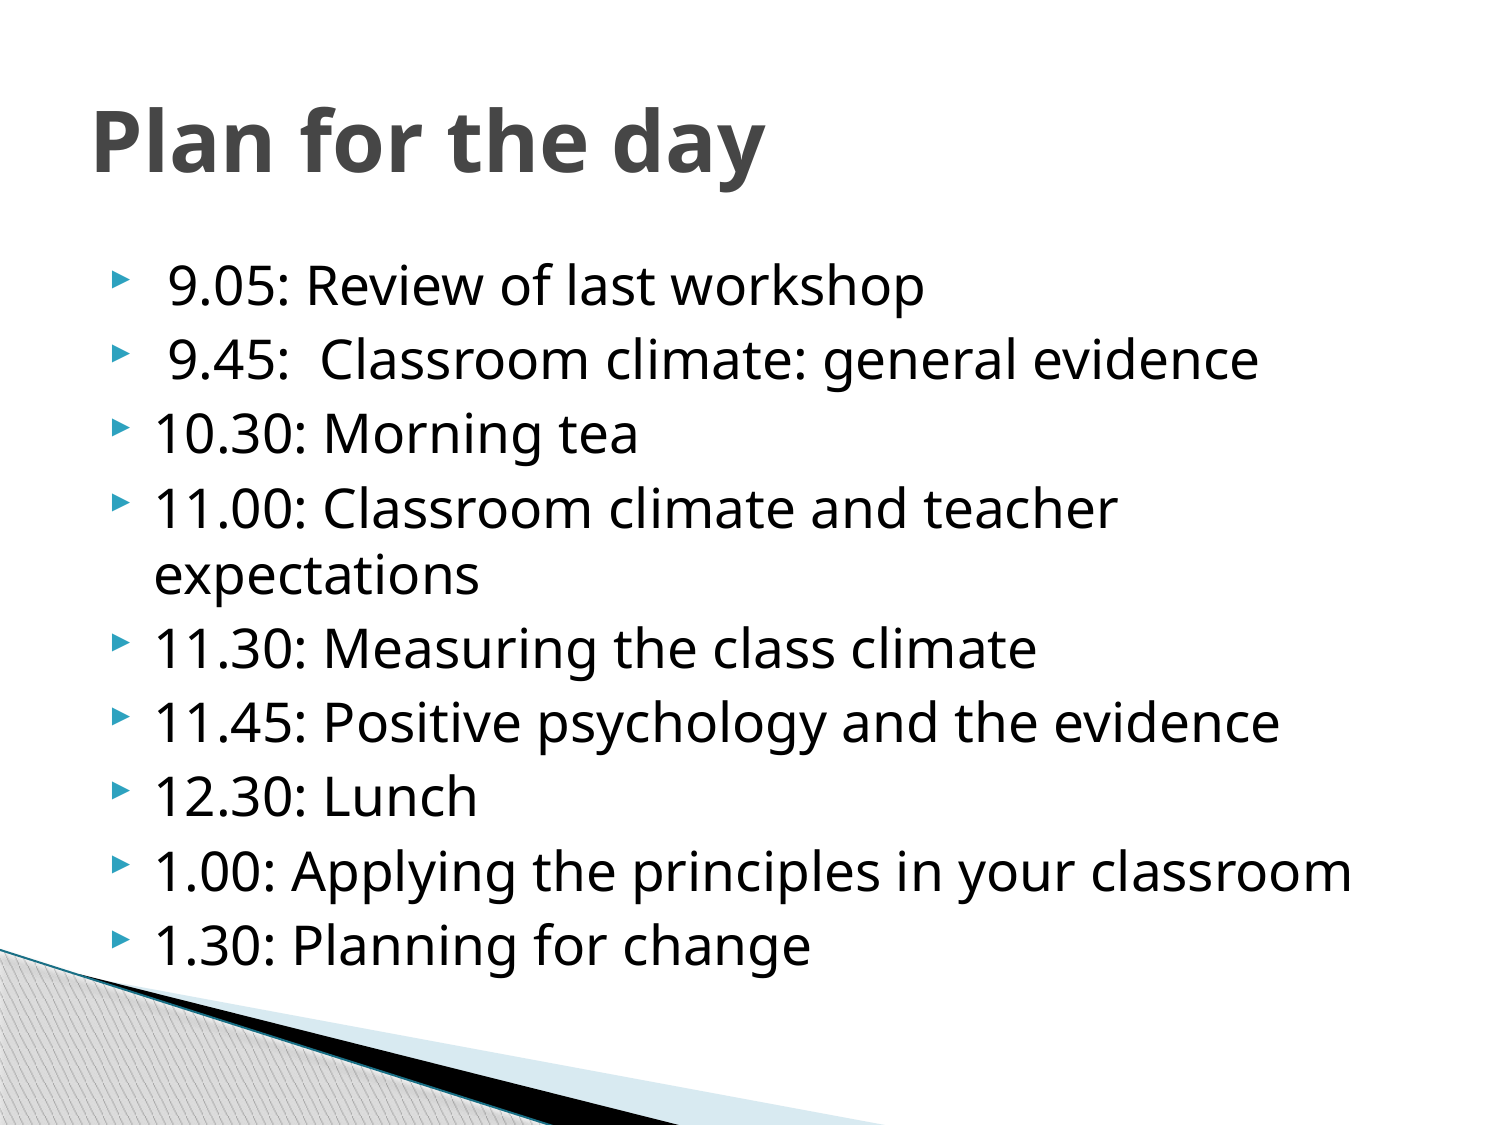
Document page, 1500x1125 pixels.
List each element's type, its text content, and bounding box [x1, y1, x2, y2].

list 9.05: Review of last workshop 9.45: Classroom climate: general evidence 10.30: Morning tea 11.00: Classroom climate and teacher expectations 11.30: Measuring the class climate 11.45: Positive psychology and the evidence 12.30: Lunch 1.00: Applying the principles in your classroom 1.30: Planning for change [75, 243, 1425, 986]
title Plan for the day [75, 45, 1425, 233]
